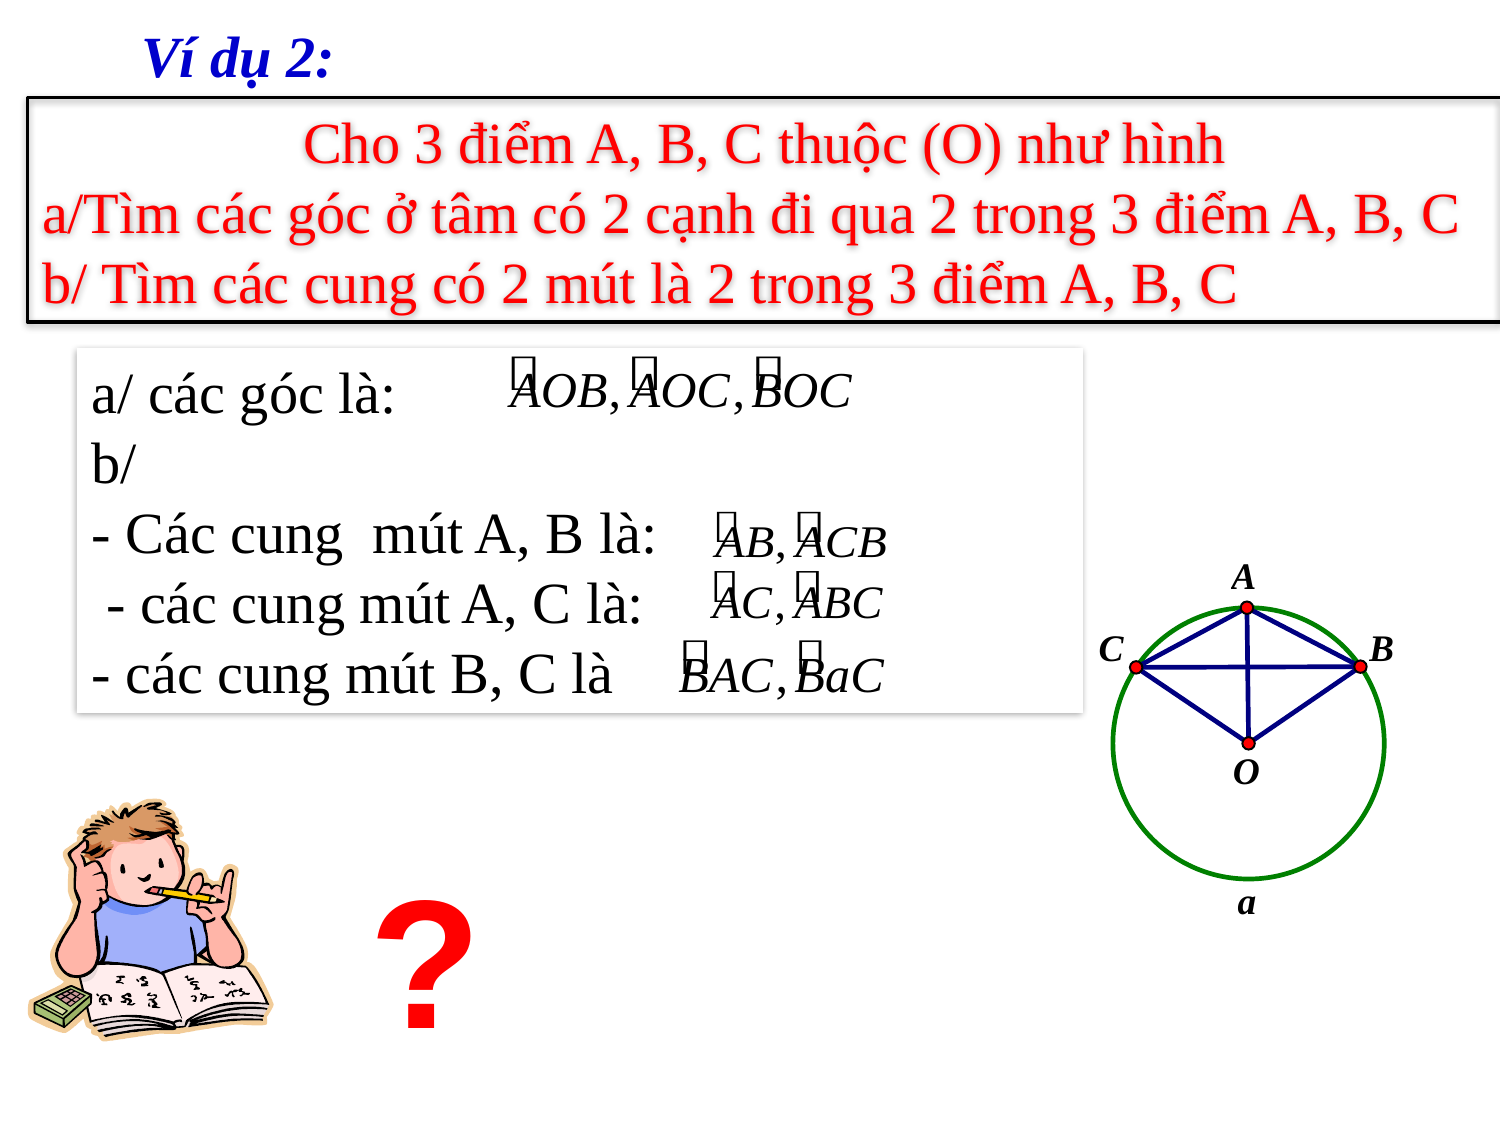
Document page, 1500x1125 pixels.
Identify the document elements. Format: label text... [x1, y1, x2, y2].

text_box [702, 561, 893, 630]
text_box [670, 630, 893, 711]
text_box Cho 3 điểm A, B, C thuộc (O) như hình a/Tìm các góc ở tâm có 2 cạnh đi qua 2 trong 3 điểm A, B, C b/ Tìm các cung có 2 mút là 2 trong 3 điểm A, B, C [24, 94, 1500, 325]
text_box Ví dụ 2: [126, 11, 351, 92]
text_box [499, 346, 863, 426]
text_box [705, 502, 896, 563]
text_box a/ các góc là: b/ - Các cung mút A, B là: - các cung mút A, C là: - các cung mút B, C là [74, 345, 1086, 716]
picture [27, 794, 278, 1046]
picture [1082, 539, 1415, 941]
text_box ? [354, 837, 580, 1073]
